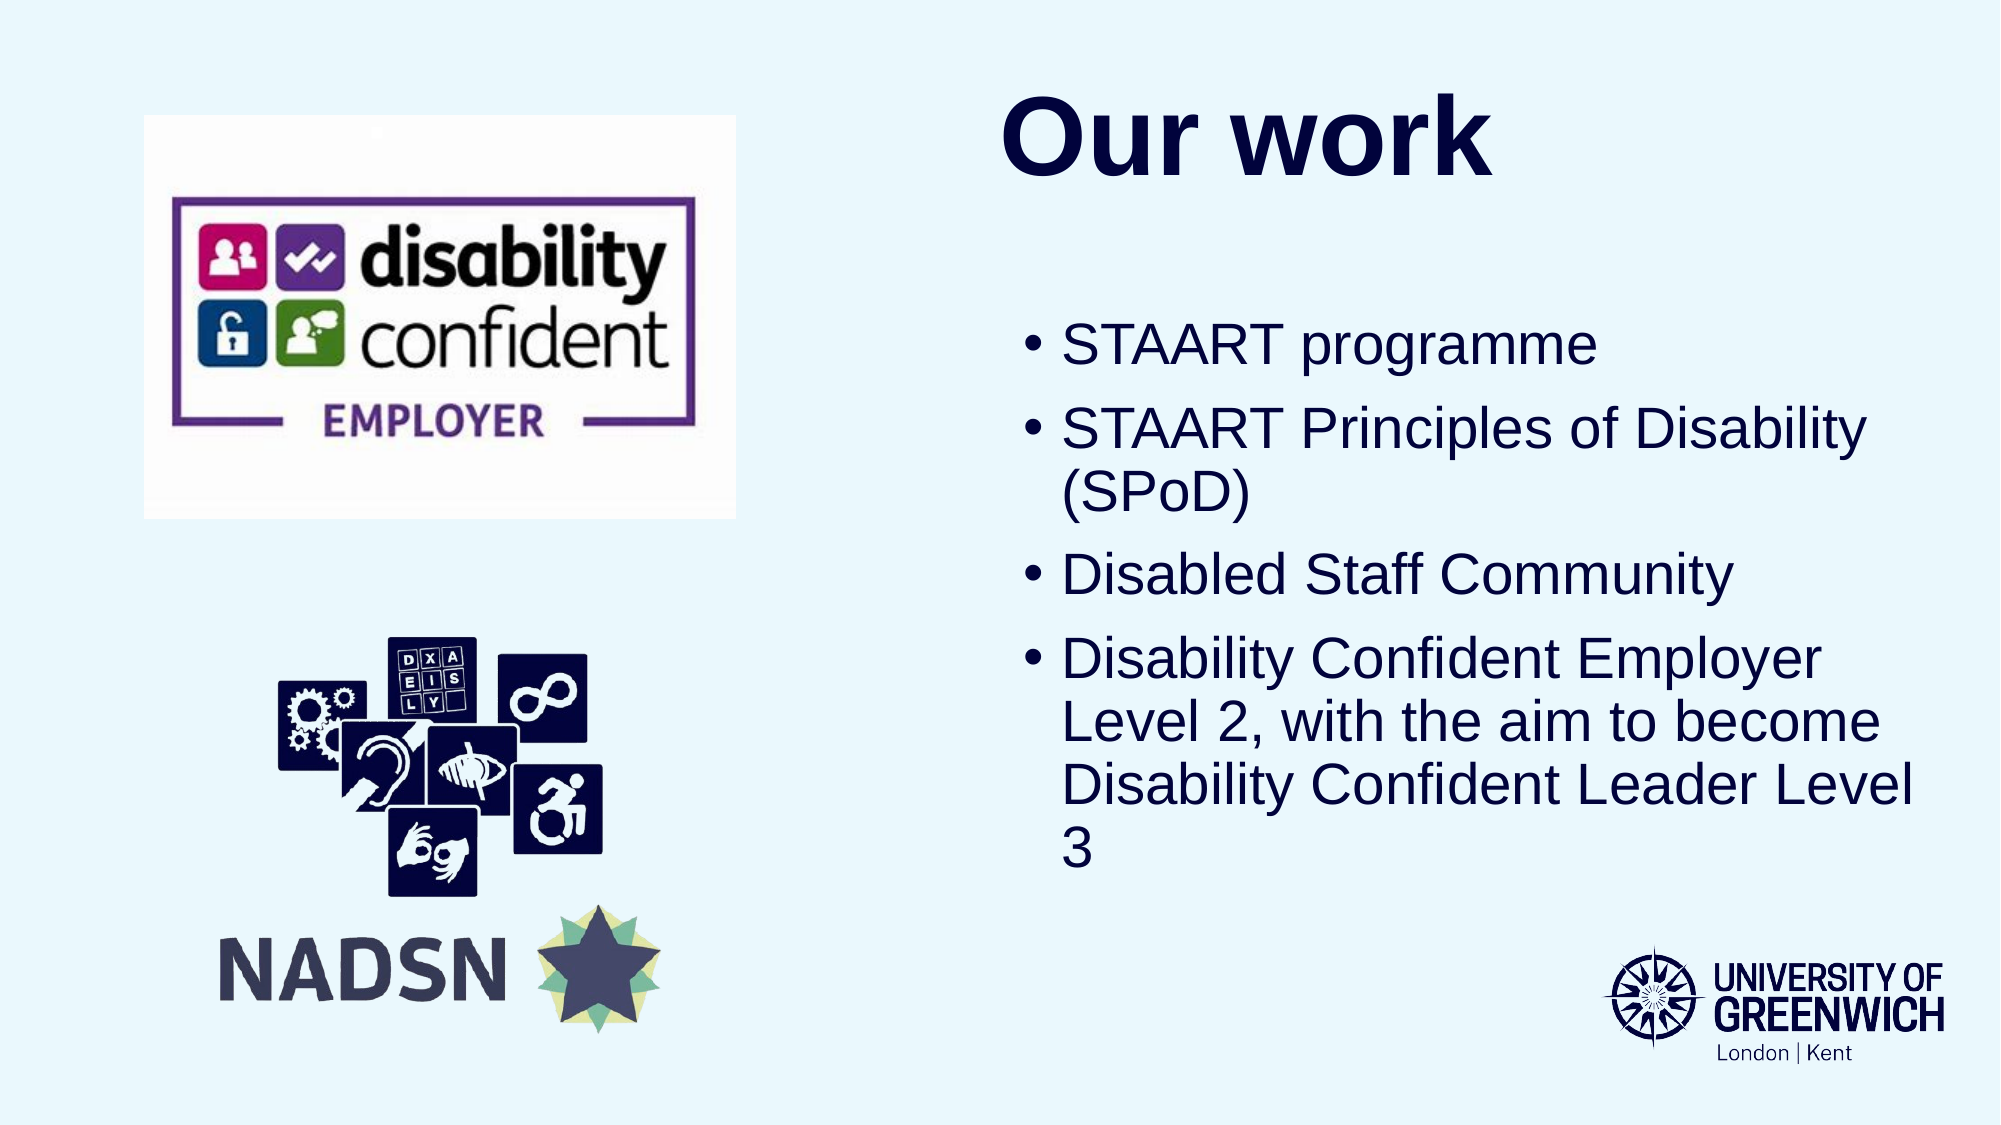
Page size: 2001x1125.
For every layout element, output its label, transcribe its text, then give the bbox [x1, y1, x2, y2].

list STAART programme STAART Principles of Disability (SPoD) Disabled Staff Community Disability Confident Employer Level 2, with the aim to become Disability Confident Leader Level 3 [1023, 314, 1940, 876]
picture [144, 115, 736, 519]
title Our work [999, 78, 1939, 300]
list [218, 606, 662, 1054]
picture [1555, 906, 2000, 1119]
